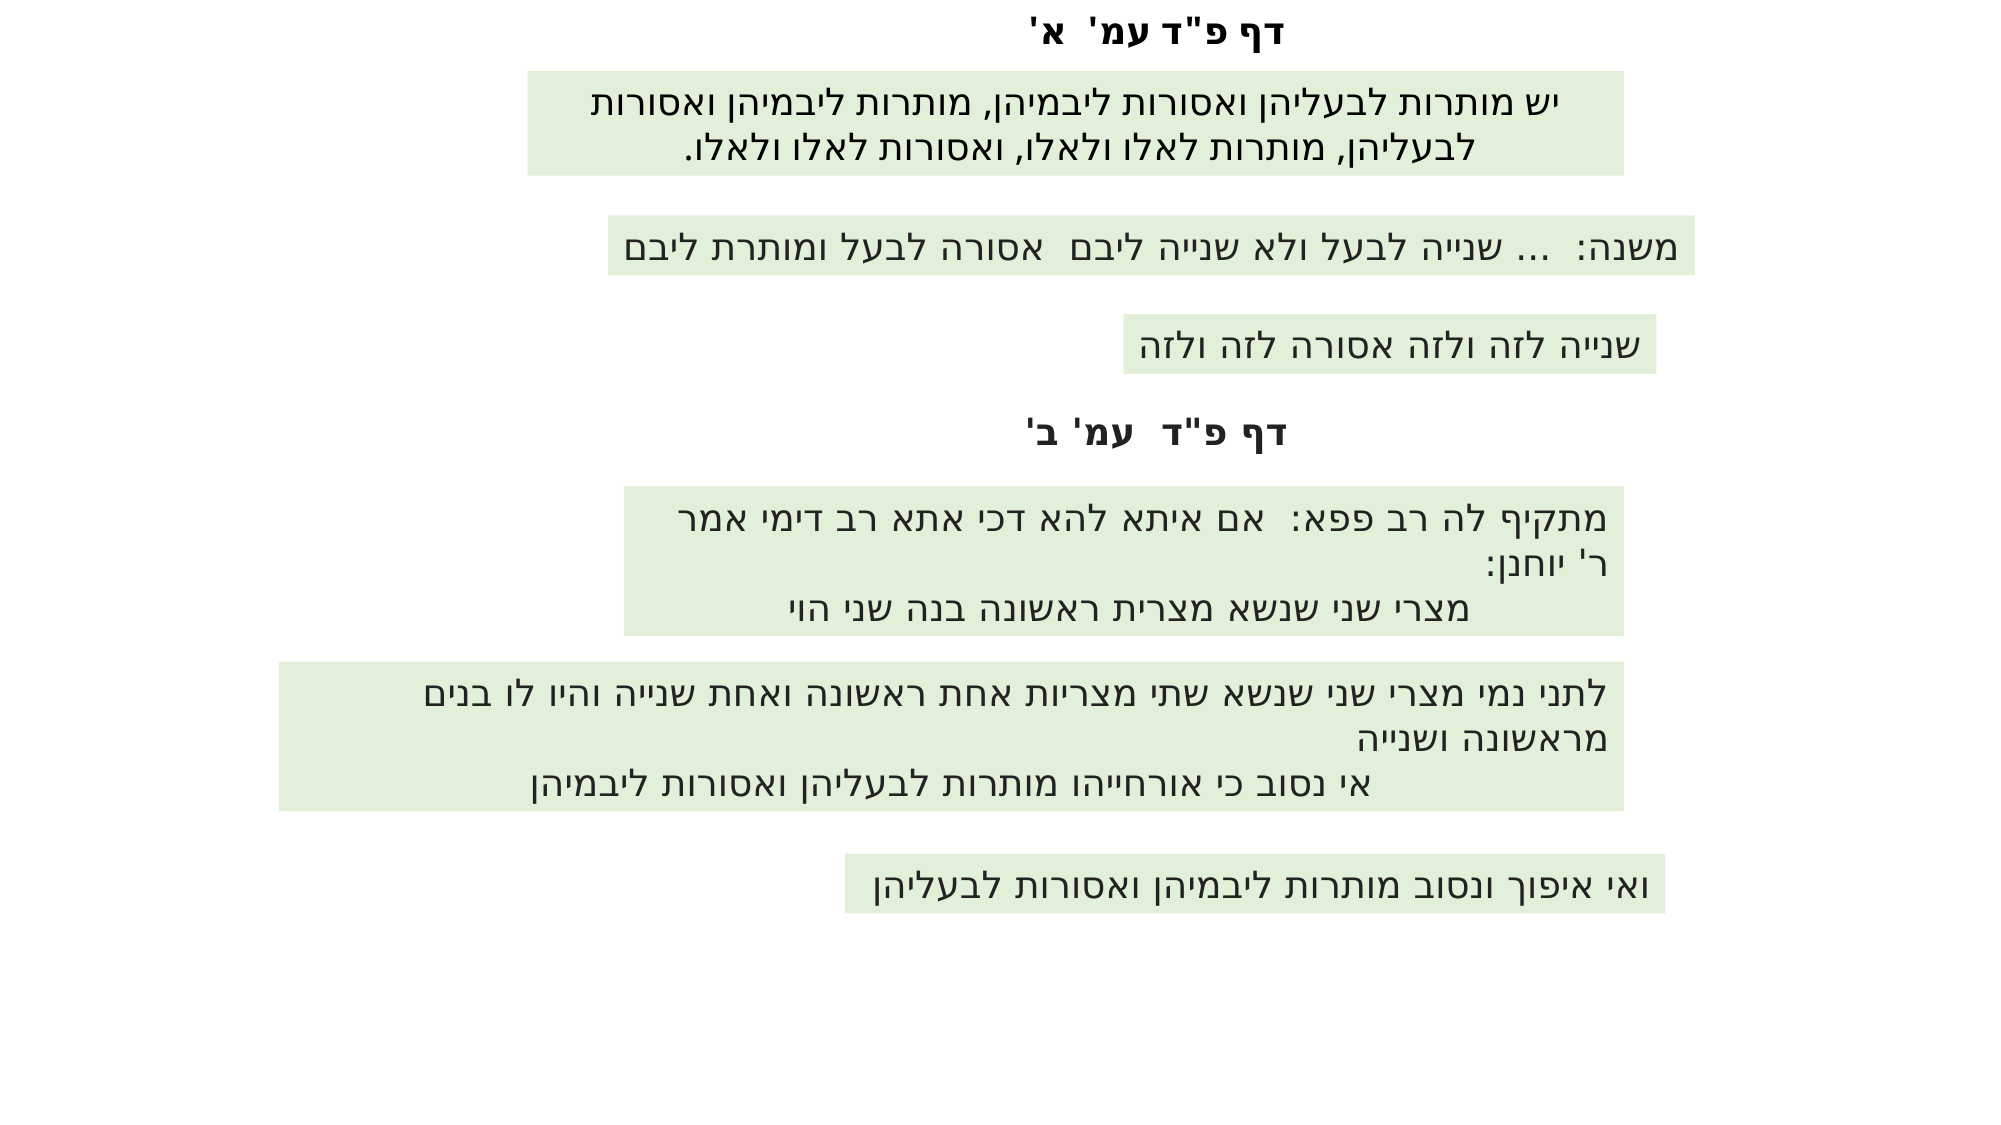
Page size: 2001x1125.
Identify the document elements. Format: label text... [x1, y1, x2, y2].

text_box משנה: ... שנייה לבעל ולא שנייה ליבם אסורה לבעל ומותרת ליבם [608, 215, 1695, 276]
text_box שנייה לזה ולזה אסורה לזה ולזה [1123, 314, 1657, 374]
text_box יש מותרות לבעליהן ואסורות ליבמיהן, מותרות ליבמיהן ואסורות לבעליהן, מותרות לאלו ולאלו, ואסורות לאלו ולאלו. [527, 70, 1624, 176]
text_box ואי איפוך ונסוב מותרות ליבמיהן ואסורות לבעליהן [845, 853, 1666, 914]
text_box דף פ"ד עמ' ב' [1009, 400, 1303, 460]
text_box דף פ"ד עמ' א' [1012, 0, 1301, 60]
text_box מתקיף לה רב פפא: אם איתא להא דכי אתא רב דימי אמר ר' יוחנן: מצרי שני שנשא מצרית ראשונה בנה שני הוי [623, 486, 1624, 637]
text_box לתני נמי מצרי שני שנשא שתי מצריות אחת ראשונה ואחת שנייה והיו לו בנים מראשונה ושנייה אי נסוב כי אורחייהו מותרות לבעליהן ואסורות ליבמיהן [278, 661, 1624, 812]
